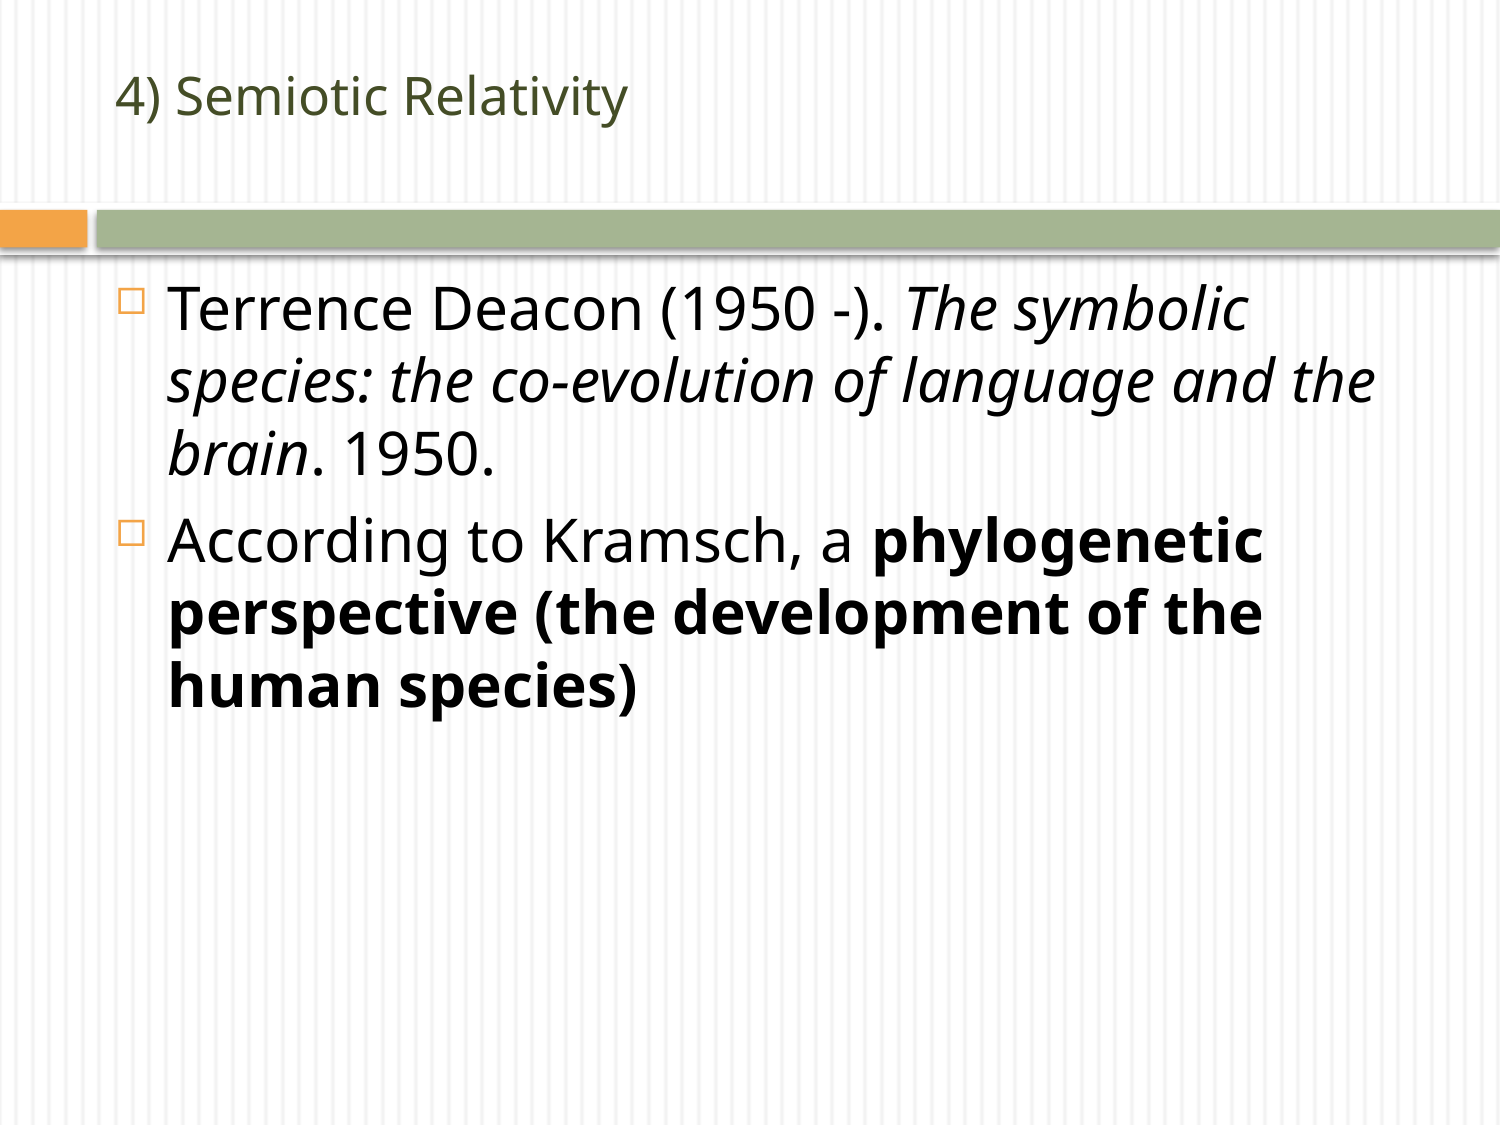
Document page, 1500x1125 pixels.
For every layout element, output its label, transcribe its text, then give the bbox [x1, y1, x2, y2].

list Terrence Deacon (1950 -). The symbolic species: the co-evolution of language and the brain. 1950. According to Kramsch, a phylogenetic perspective (the development of the human species) [100, 262, 1438, 1000]
title 4) Semiotic Relativity [100, 37, 1438, 200]
